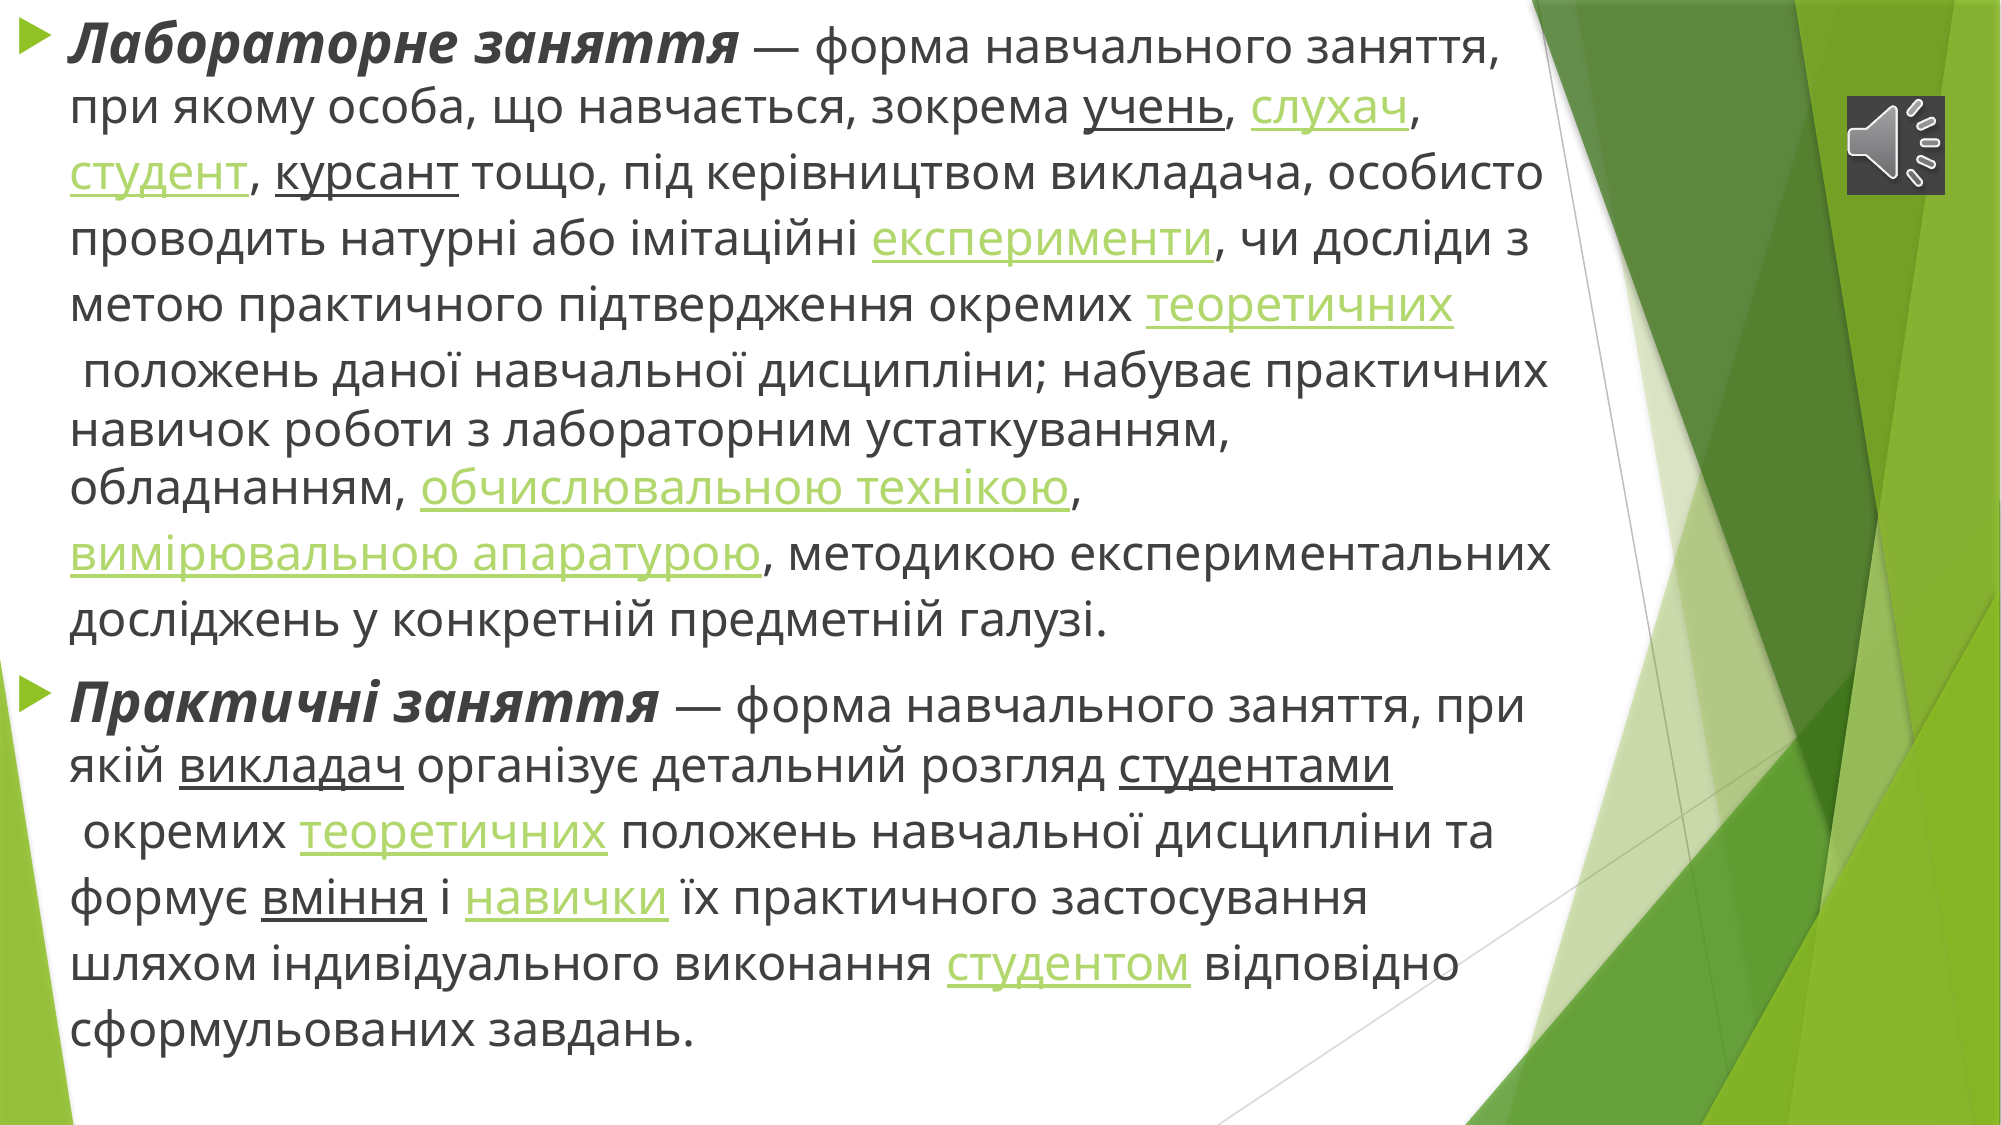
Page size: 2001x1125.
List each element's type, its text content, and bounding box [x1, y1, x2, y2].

list Лабораторне заняття — форма навчального заняття, при якому особа, що навчається, зокрема учень, слухач, студент, курсант тощо, під керівництвом викладача, особисто проводить натурні або імітаційні експерименти, чи досліди з метою практичного підтвердження окремих теоретичних положень даної навчальної дисципліни; набуває практичних навичок роботи з лабораторним устаткуванням, обладнанням, обчислювальною технікою, вимірювальною апаратурою, методикою експериментальних досліджень у конкретній предметній галузі. Практичні заняття — форма навчального заняття, при якій викладач організує детальний розгляд студентами окремих теоретичних положень навчальної дисципліни та формує вміння і навички їх практичного застосування шляхом індивідуального виконання студентом відповідно сформульованих завдань. [0, 0, 1578, 1125]
picture [1845, 95, 1947, 197]
